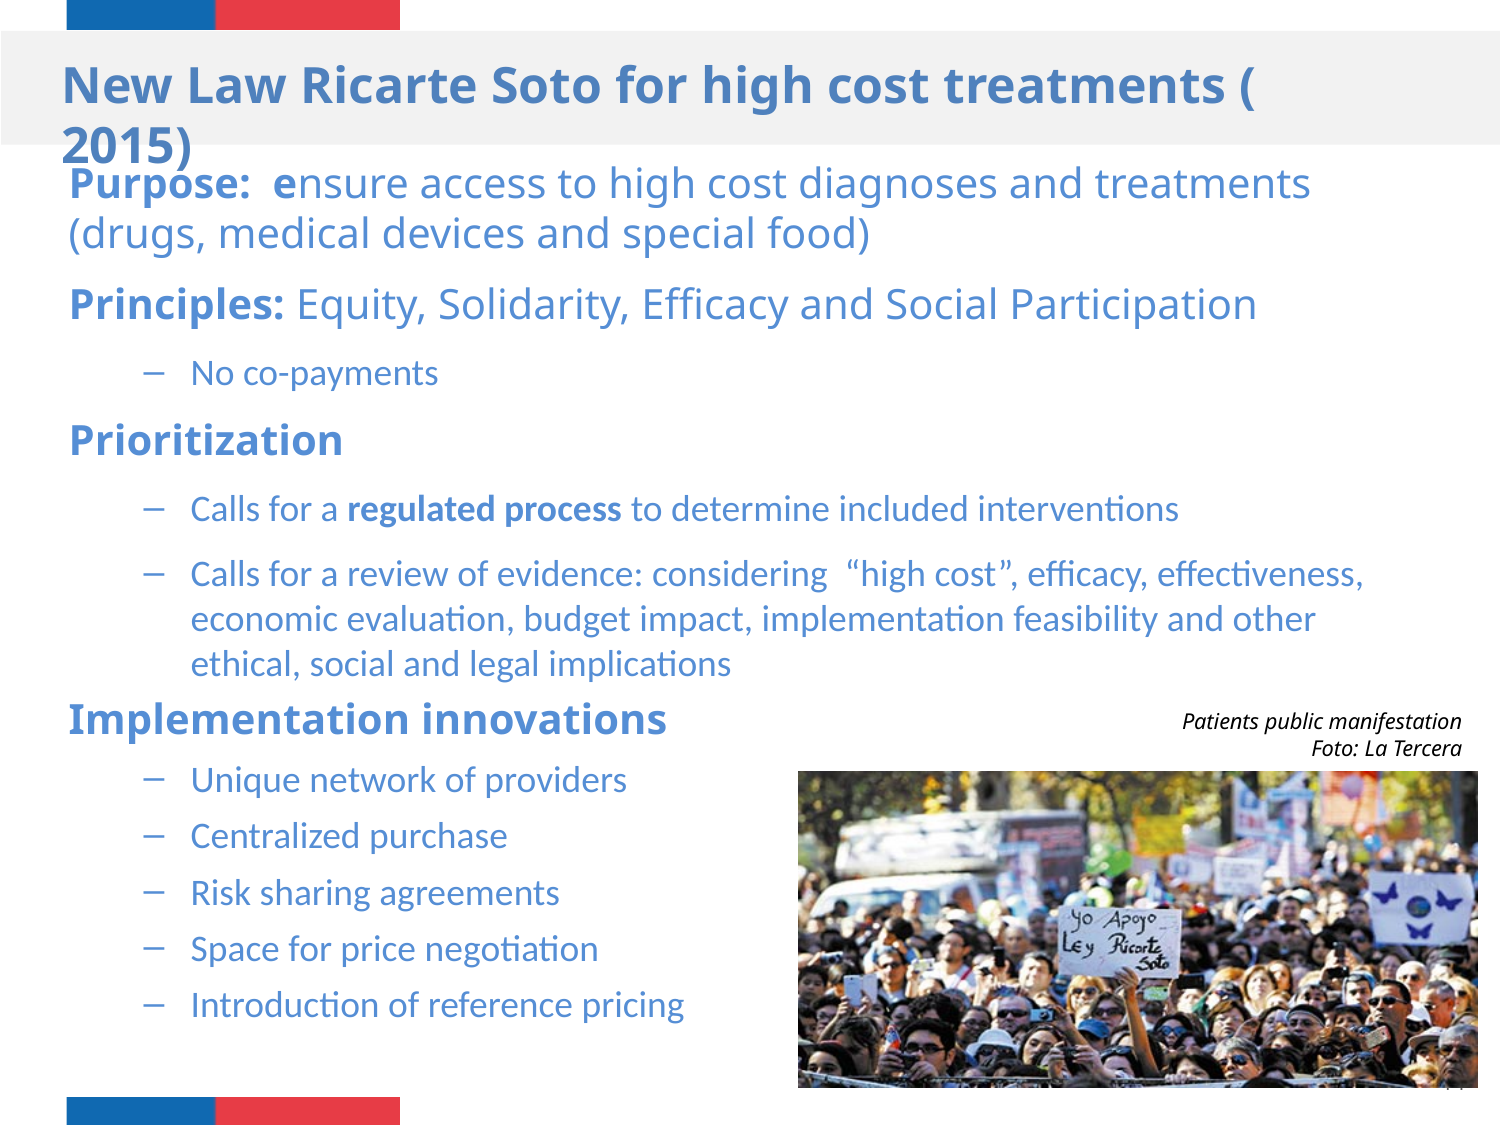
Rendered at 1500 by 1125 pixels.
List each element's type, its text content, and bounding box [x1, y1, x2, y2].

picture [798, 770, 1478, 1088]
text_box Patients public manifestation Foto: La Tercera [950, 700, 1478, 768]
picture [66, 1097, 400, 1125]
text_box [1, 30, 1500, 145]
list Purpose: ensure access to high cost diagnoses and treatments (drugs, medical devices and special food) Principles: Equity, Solidarity, Efficacy and Social Participation No co-payments Prioritization Calls for a regulated process to determine included interventions Calls for a review of evidence: considering “high cost”, efficacy, effectiveness, economic evaluation, budget impact, implementation feasibility and other ethical, social and legal implications Implementation innovations Unique network of providers Centralized purchase Risk sharing agreements Space for price negotiation Introduction of reference pricing [53, 149, 1412, 1026]
list New Law Ricarte Soto for high cost treatments ( 2015) [46, 46, 1278, 124]
picture [66, 0, 400, 30]
